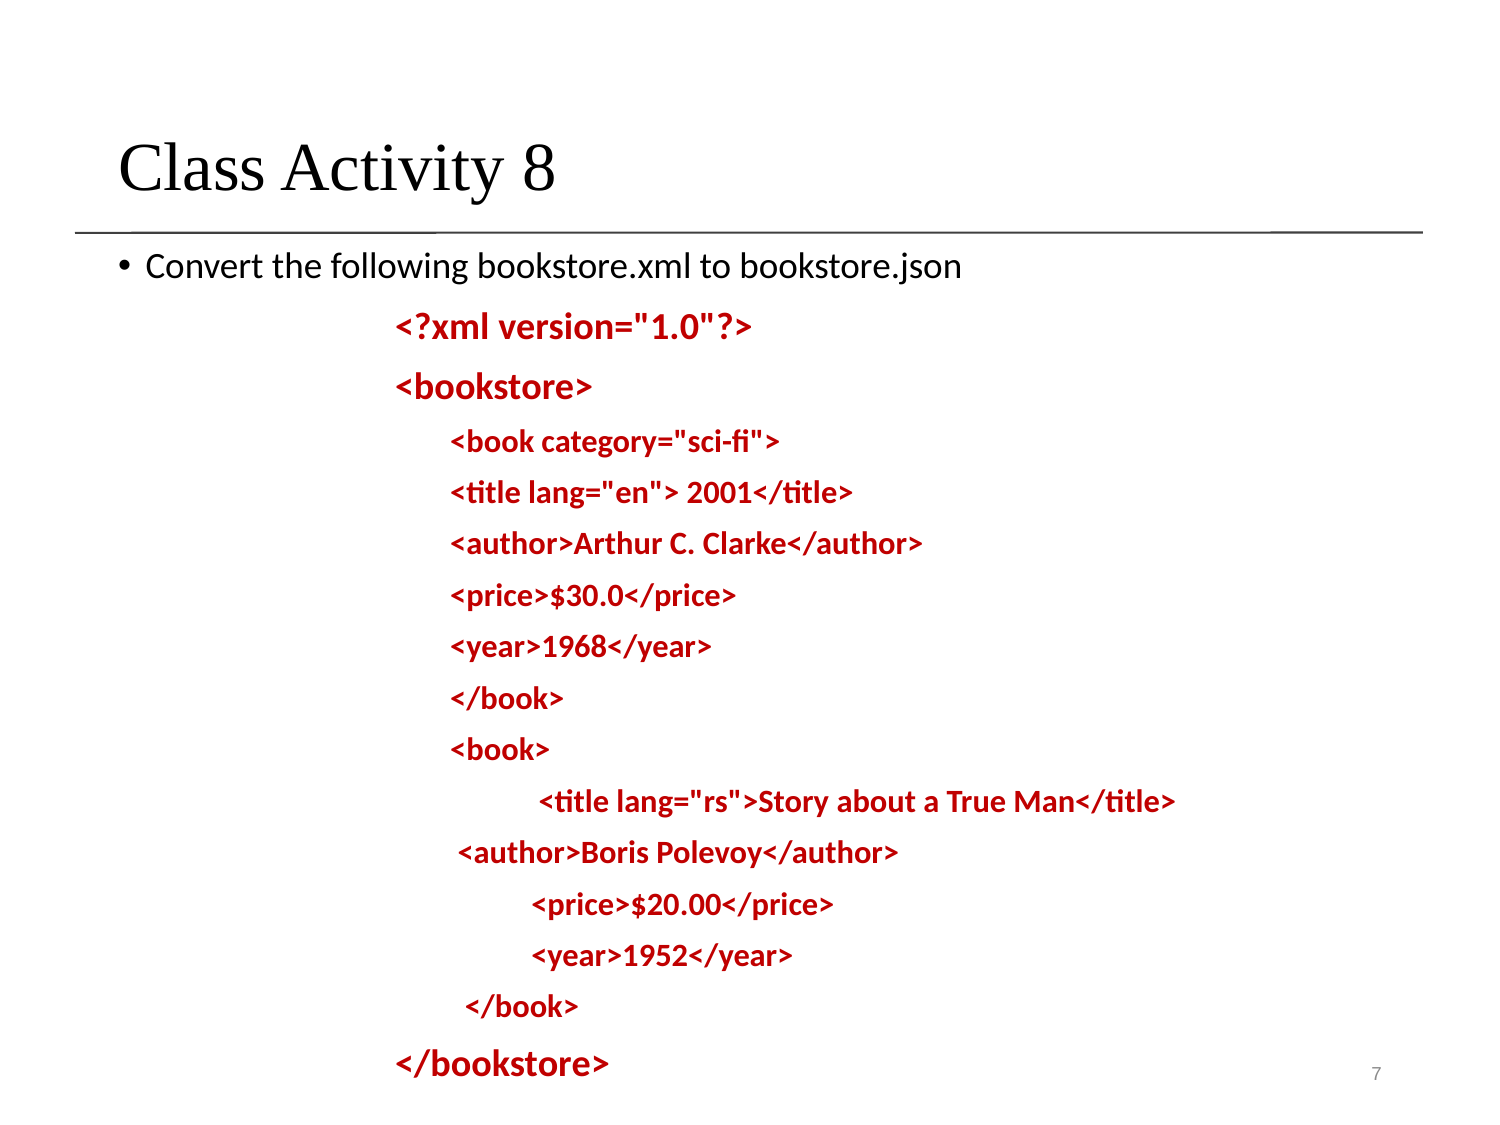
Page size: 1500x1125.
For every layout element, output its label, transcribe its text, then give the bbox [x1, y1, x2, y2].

list Convert the following bookstore.xml to bookstore.json <?xml version="1.0"?> <bookstore> <book category="sci-fi"> <title lang="en"> 2001</title> <author>Arthur C. Clarke</author> <price>$30.0</price> <year>1968</year> </book> <book> <title lang="rs">Story about a True Man</title> <author>Boris Polevoy</author> <price>$20.00</price> <year>1952</year> </book> </bookstore> [103, 239, 1397, 1103]
slide_number 7 [1059, 1042, 1397, 1103]
title Class Activity 8 [103, 59, 1397, 239]
